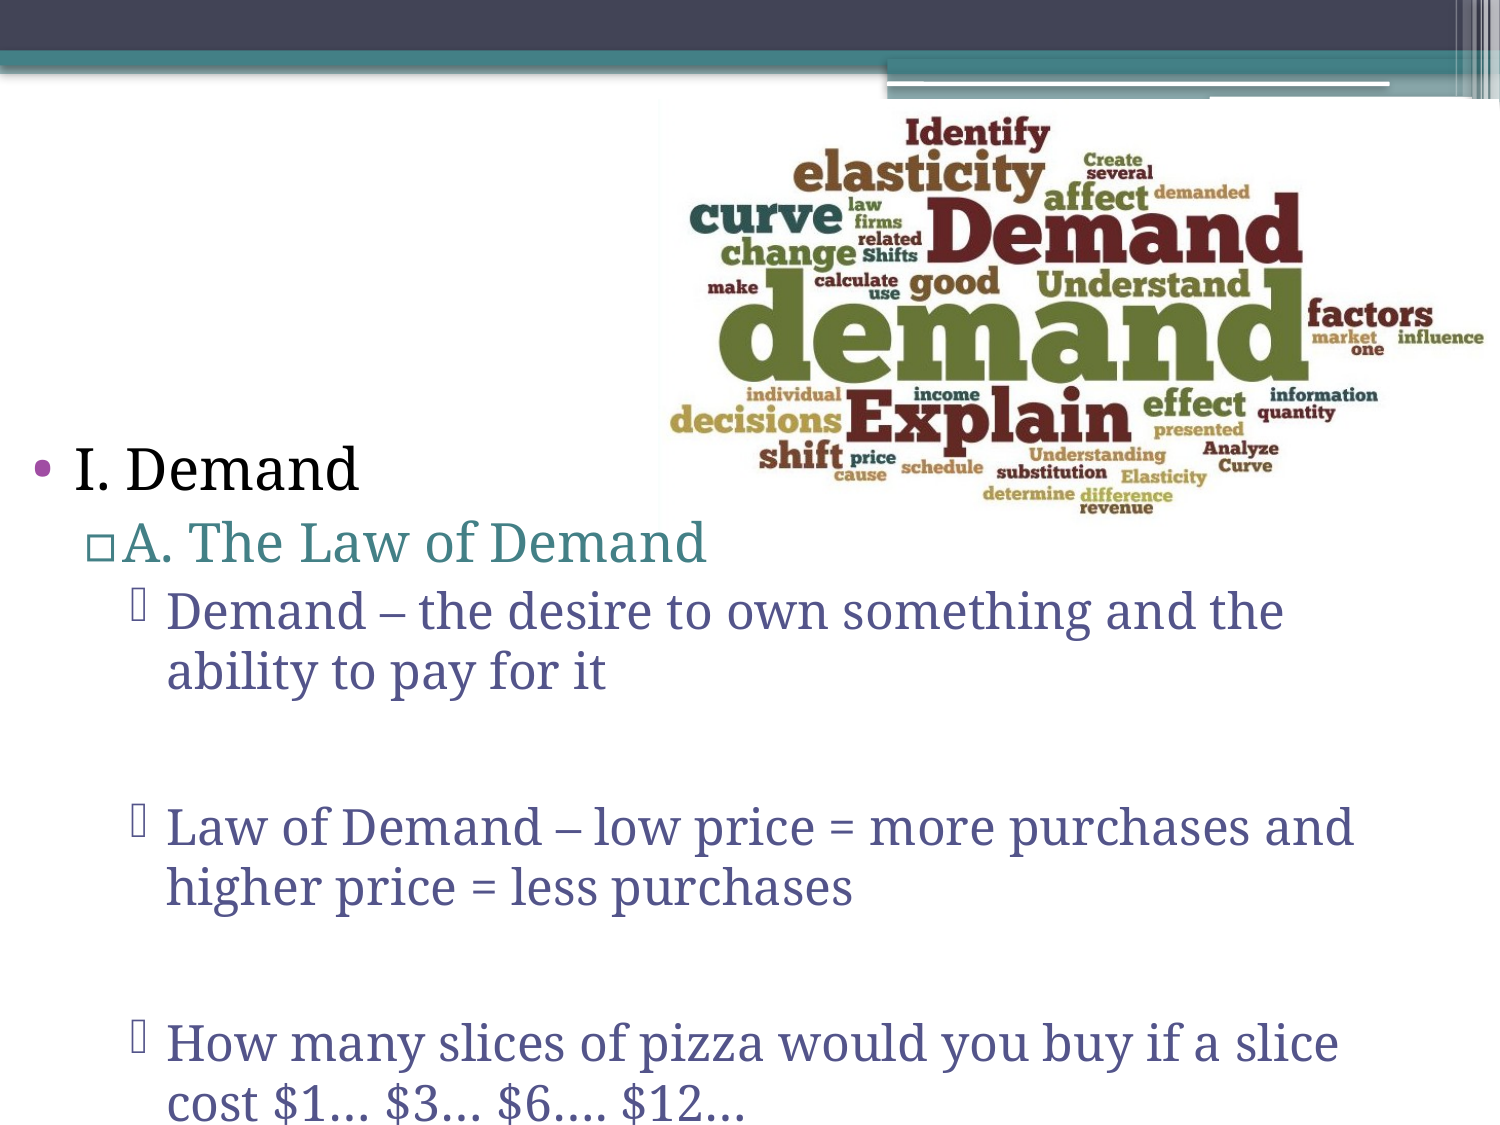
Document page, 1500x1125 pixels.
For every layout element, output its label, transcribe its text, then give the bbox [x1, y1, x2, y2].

picture [658, 99, 1499, 531]
list I. Demand A. The Law of Demand Demand – the desire to own something and the ability to pay for it Law of Demand – low price = more purchases and higher price = less purchases How many slices of pizza would you buy if a slice cost $1… $3… $6…. $12… [0, 425, 1400, 1125]
